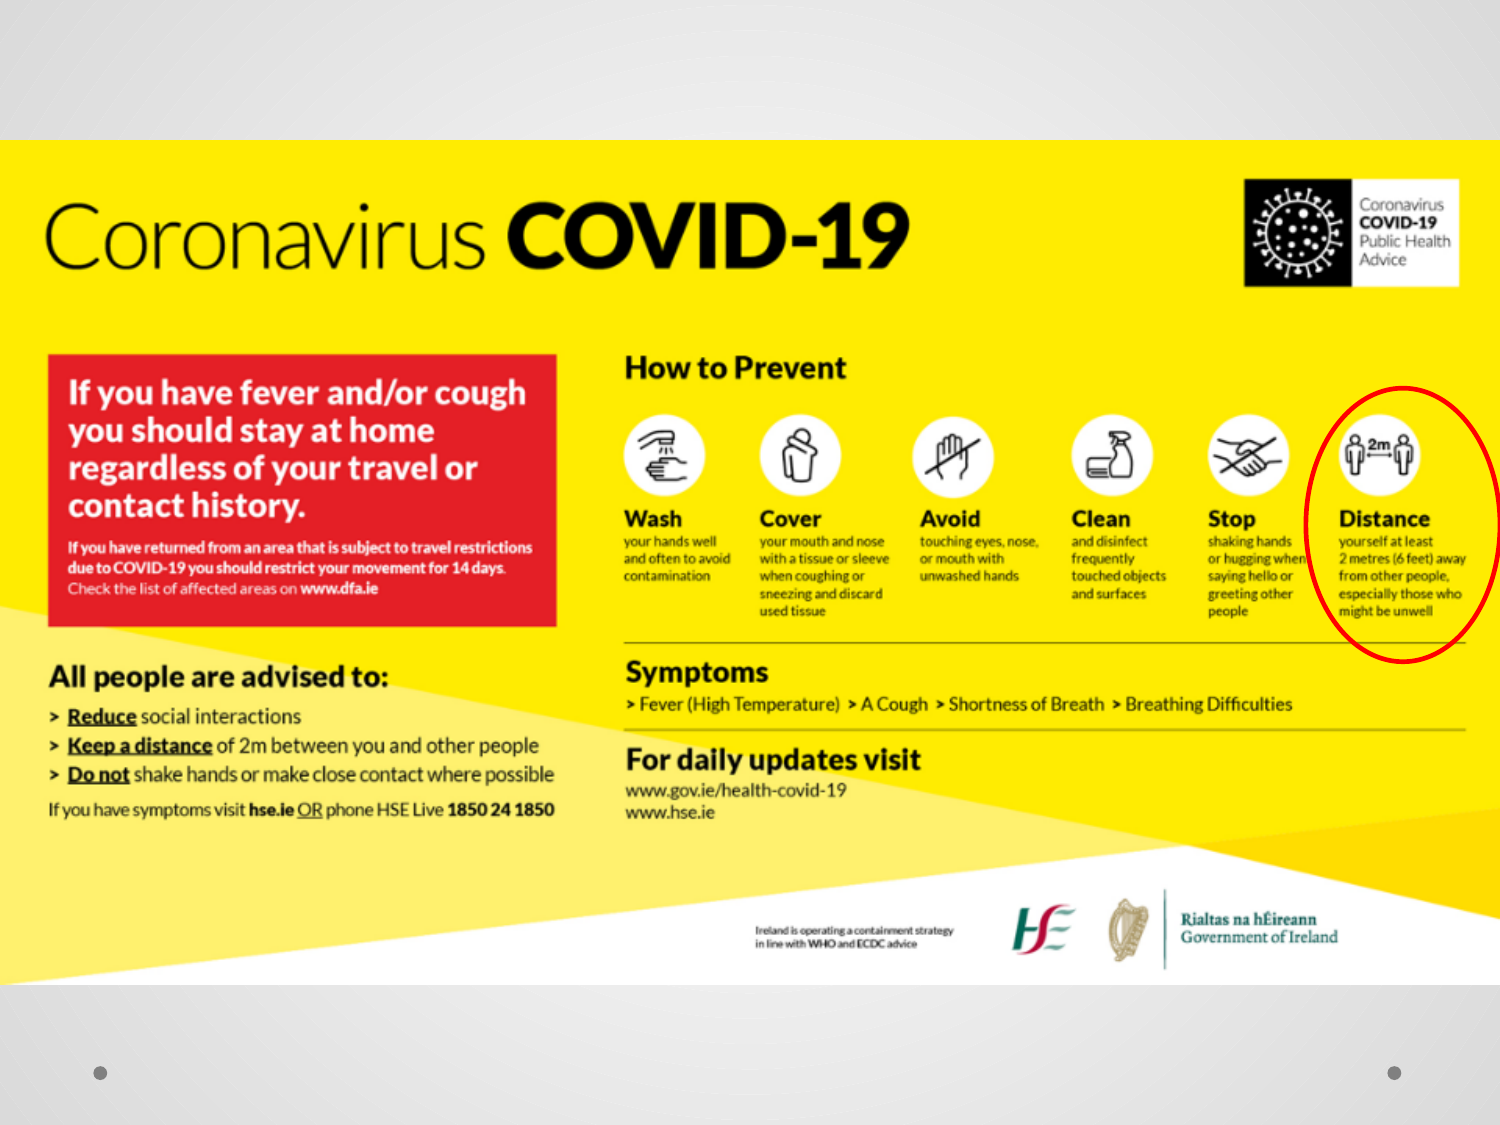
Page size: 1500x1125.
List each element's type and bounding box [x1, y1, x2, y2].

picture [0, 140, 1500, 985]
